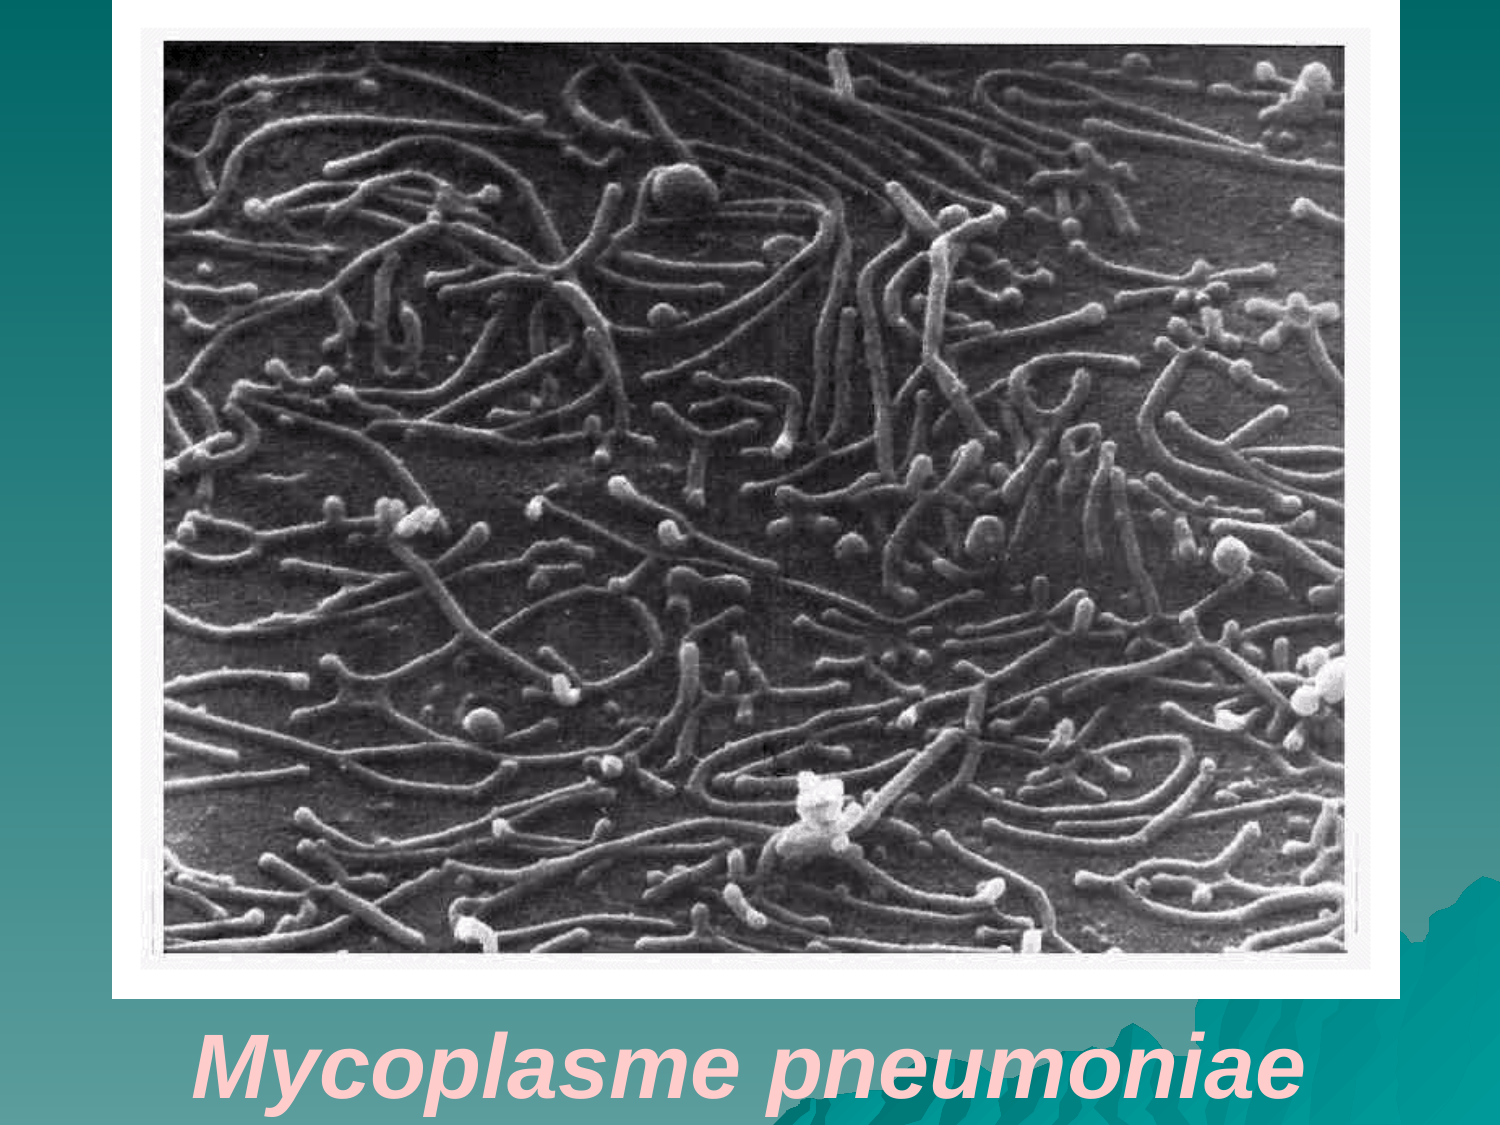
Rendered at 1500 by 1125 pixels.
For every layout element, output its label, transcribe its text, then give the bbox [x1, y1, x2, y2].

title Mycoplasme pneumoniae [75, 999, 1425, 1125]
picture [112, 0, 1400, 999]
